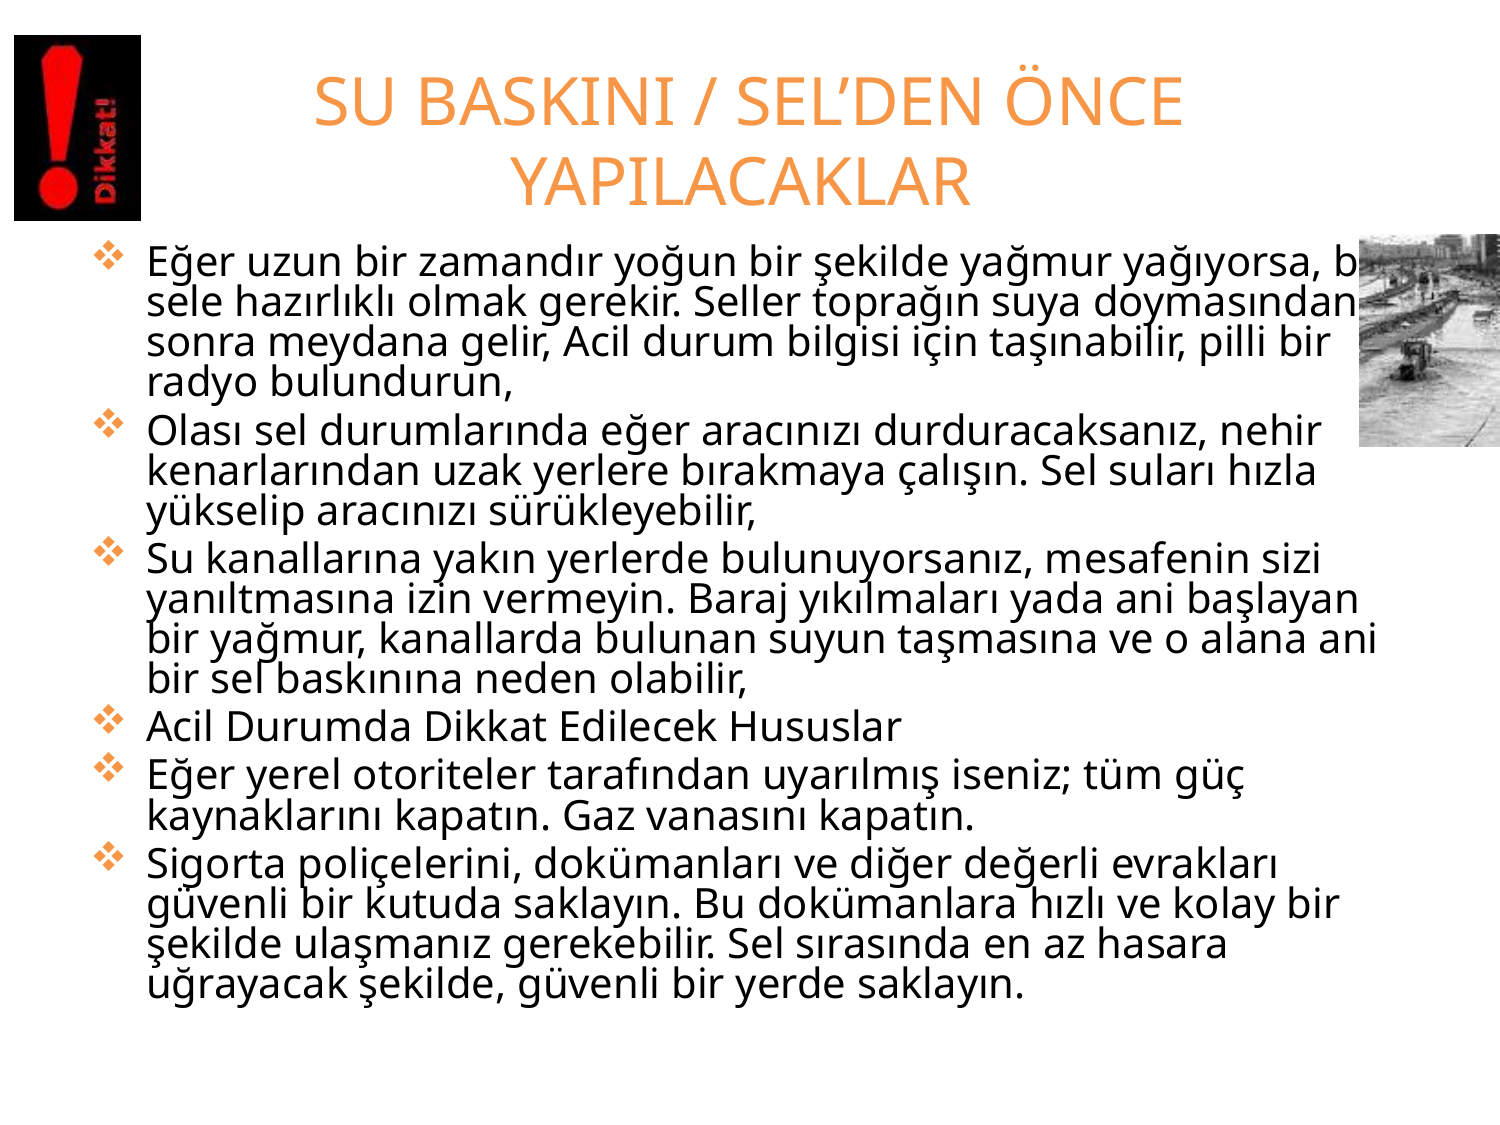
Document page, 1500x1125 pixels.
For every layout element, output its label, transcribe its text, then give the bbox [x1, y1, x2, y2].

picture [13, 34, 141, 222]
list Eğer uzun bir zamandır yoğun bir şekilde yağmur yağıyorsa, bir sele hazırlıklı olmak gerekir. Seller toprağın suya doymasından sonra meydana gelir, Acil durum bilgisi için taşınabilir, pilli bir radyo bulundurun, Olası sel durumlarında eğer aracınızı durduracaksanız, nehir kenarlarından uzak yerlere bırakmaya çalışın. Sel suları hızla yükselip aracınızı sürükleyebilir, Su kanallarına yakın yerlerde bulunuyorsanız, mesafenin sizi yanıltmasına izin vermeyin. Baraj yıkılmaları yada ani başlayan bir yağmur, kanallarda bulunan suyun taşmasına ve o alana ani bir sel baskınına neden olabilir, Acil Durumda Dikkat Edilecek Hususlar Eğer yerel otoriteler tarafından uyarılmış iseniz; tüm güç kaynaklarını kapatın. Gaz vanasını kapatın. Sigorta poliçelerini, dokümanları ve diğer değerli evrakları güvenli bir kutuda saklayın. Bu dokümanlara hızlı ve kolay bir şekilde ulaşmanız gerekebilir. Sel sırasında en az hasara uğrayacak şekilde, güvenli bir yerde saklayın. [75, 237, 1425, 1083]
title SU BASKINI / SEL’DEN ÖNCE YAPILACAKLAR [75, 45, 1425, 233]
picture [1359, 234, 1500, 447]
